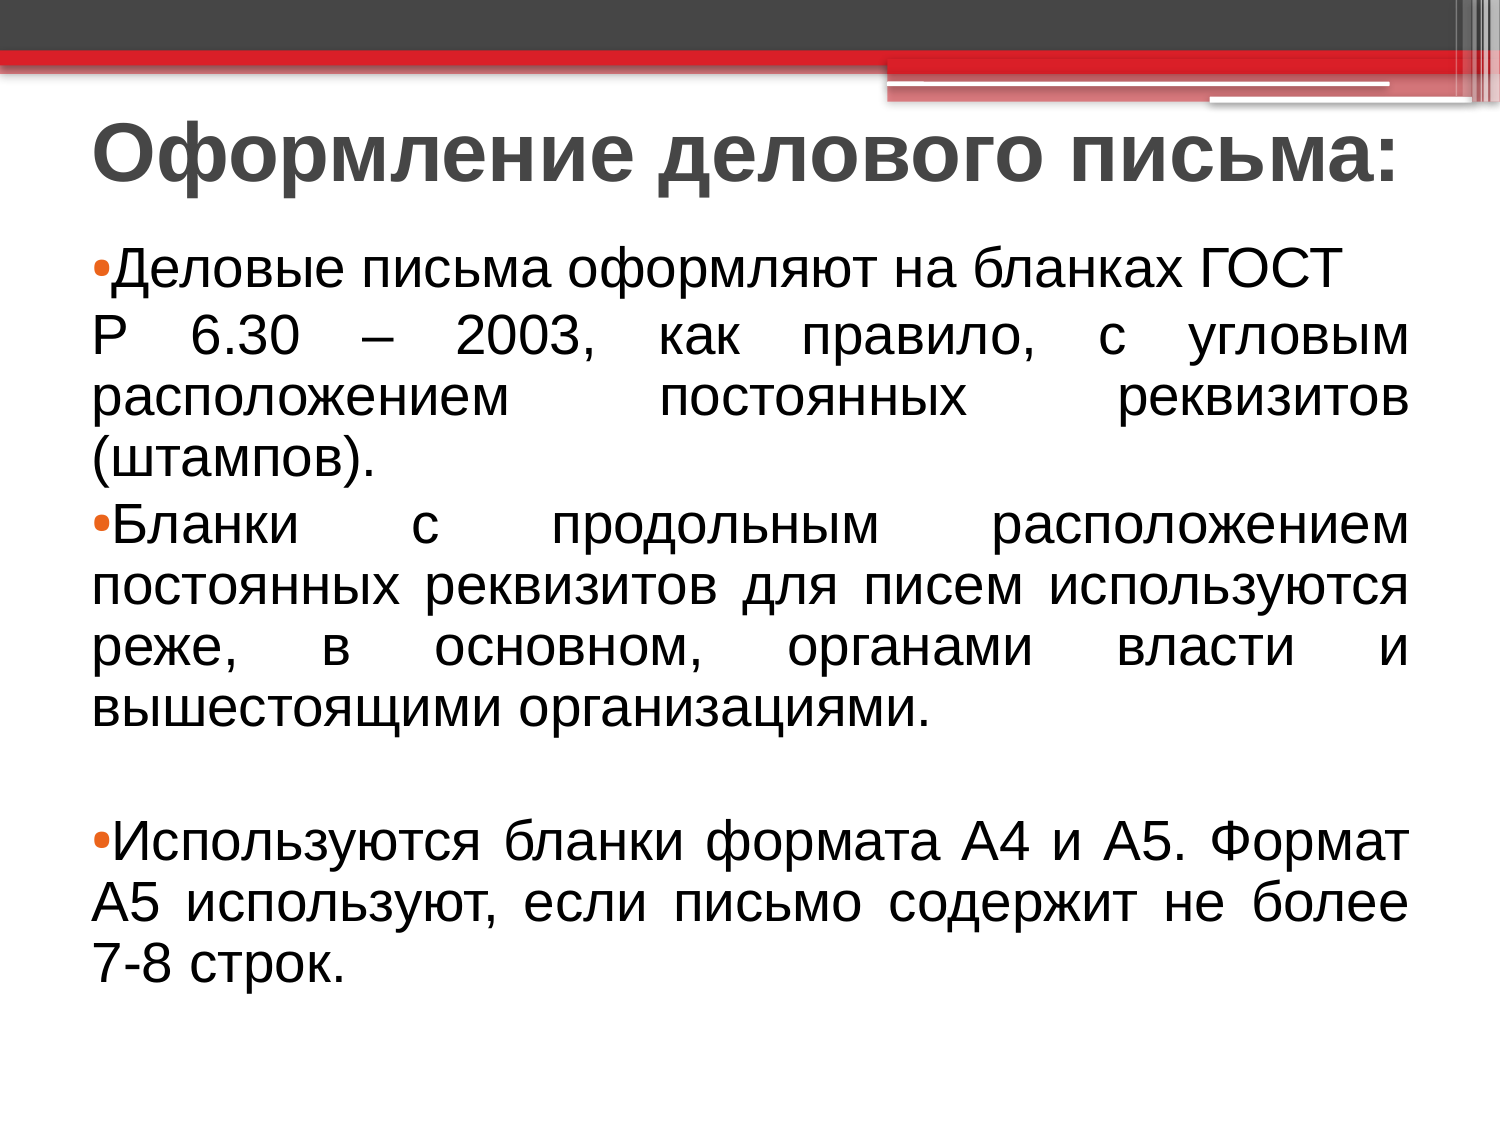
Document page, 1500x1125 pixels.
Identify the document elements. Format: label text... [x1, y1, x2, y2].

list Деловые письма оформляют на бланках ГОСТ Р 6.30 – 2003, как правило, с угловым расположением постоянных реквизитов (штампов). Бланки с продольным расположением постоянных реквизитов для писем используются реже, в основном, органами власти и вышестоящими организациями. Используются бланки формата А4 и А5. Формат А5 используют, если письмо содержит не более 7-8 строк. [76, 231, 1425, 1006]
title Оформление делового письма: [76, 54, 1427, 242]
